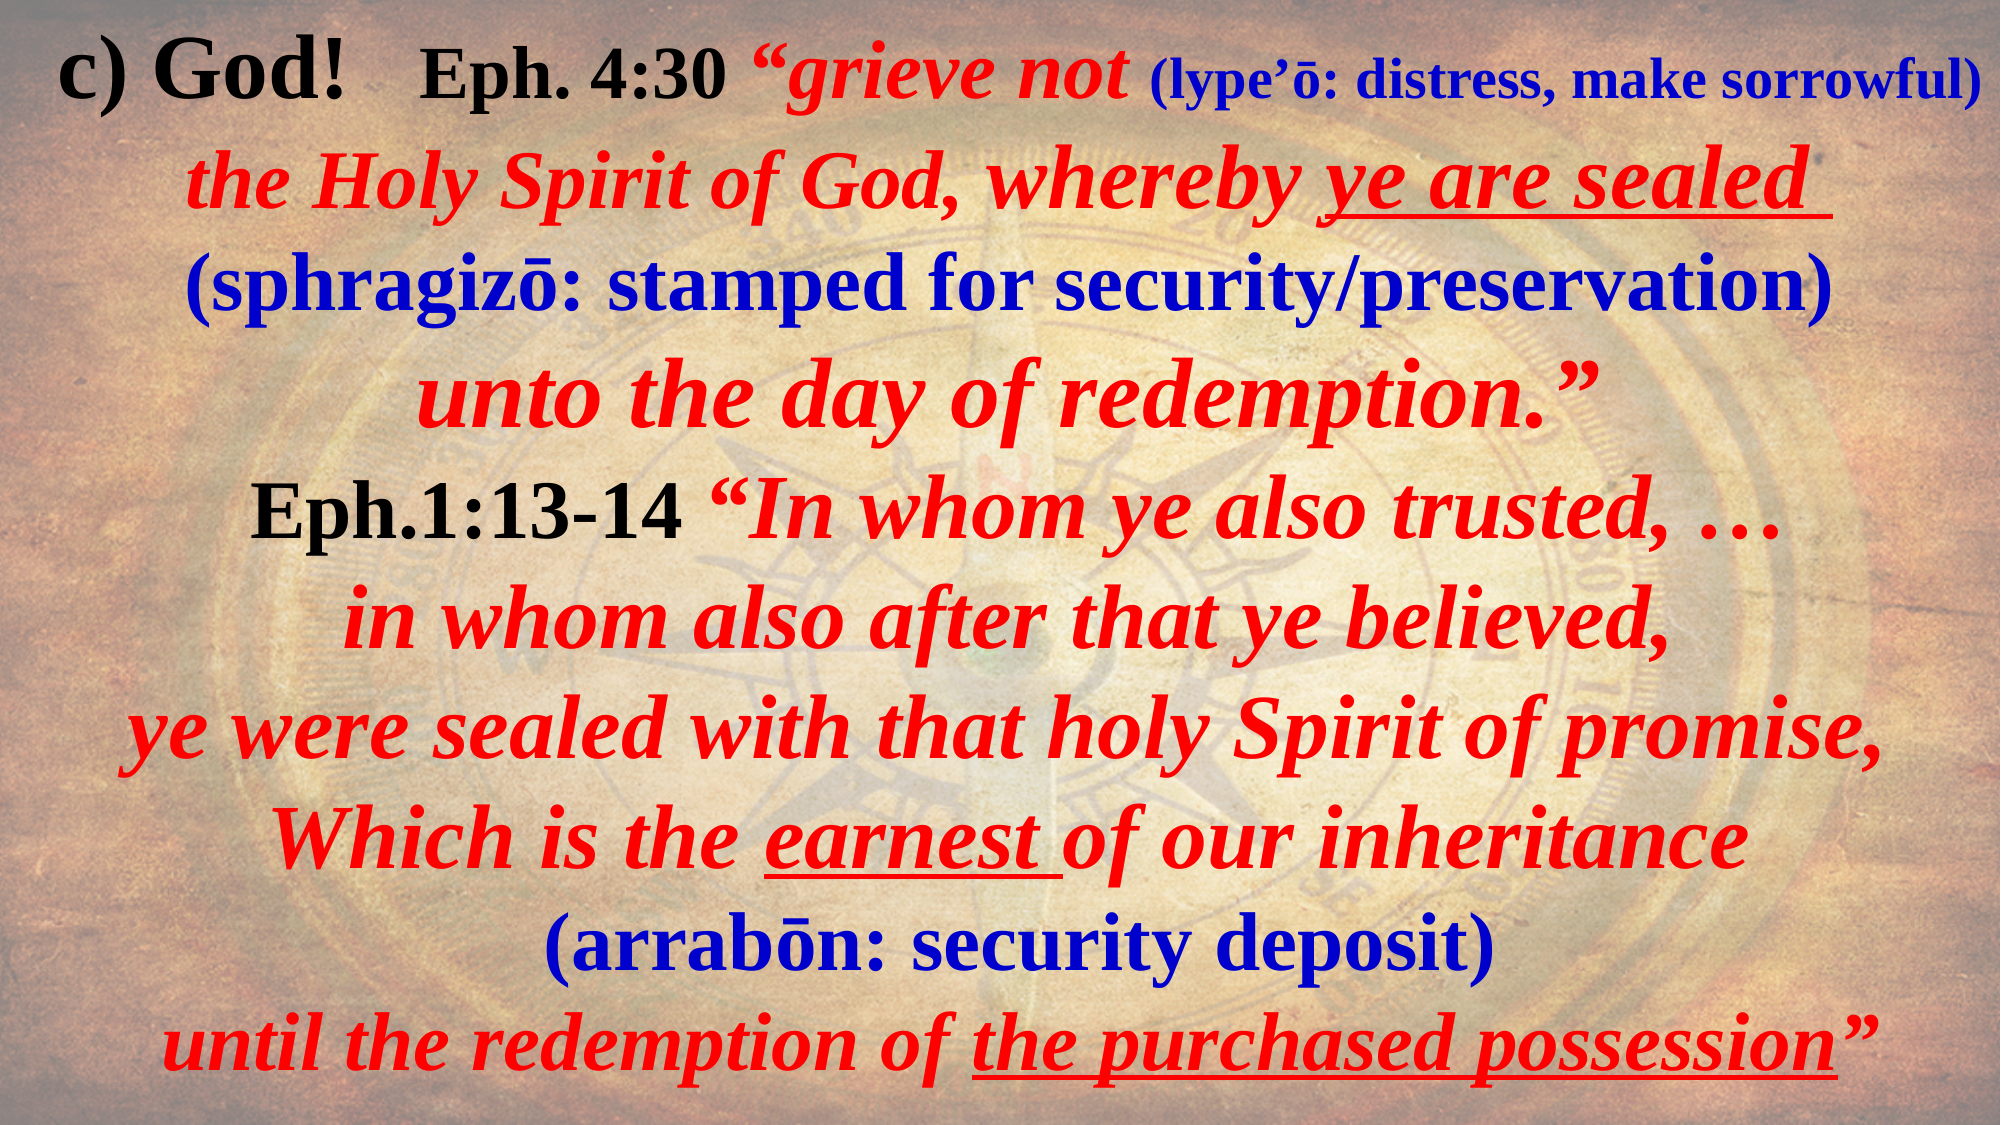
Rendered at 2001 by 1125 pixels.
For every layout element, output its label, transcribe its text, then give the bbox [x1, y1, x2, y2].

text_box c) God! Eph. 4:30 “grieve not (lype’ō: distress, make sorrowful) the Holy Spirit of God, whereby ye are sealed (sphragizō: stamped for security/preservation) unto the day of redemption.” Eph.1:13-14 “In whom ye also trusted, … in whom also after that ye believed, ye were sealed with that holy Spirit of promise, Which is the earnest of our inheritance (arrabōn: security deposit) until the redemption of the purchased possession” [24, 0, 2000, 1095]
